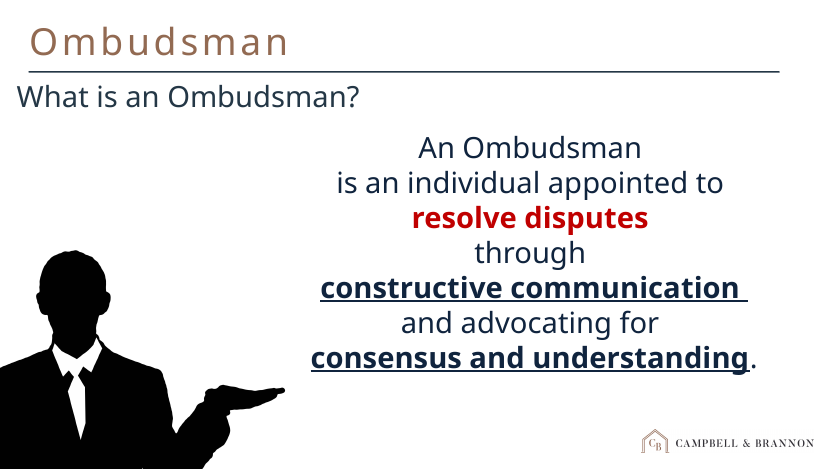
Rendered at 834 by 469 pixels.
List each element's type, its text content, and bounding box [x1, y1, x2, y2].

text_box An Ombudsman is an individual appointed to resolve disputes through constructive communication and advocating for consensus and understanding. [229, 121, 834, 427]
picture [0, 221, 367, 469]
text_box What is an Ombudsman? [16, 83, 405, 114]
text_box Ombudsman [29, 21, 587, 63]
picture [641, 429, 815, 453]
